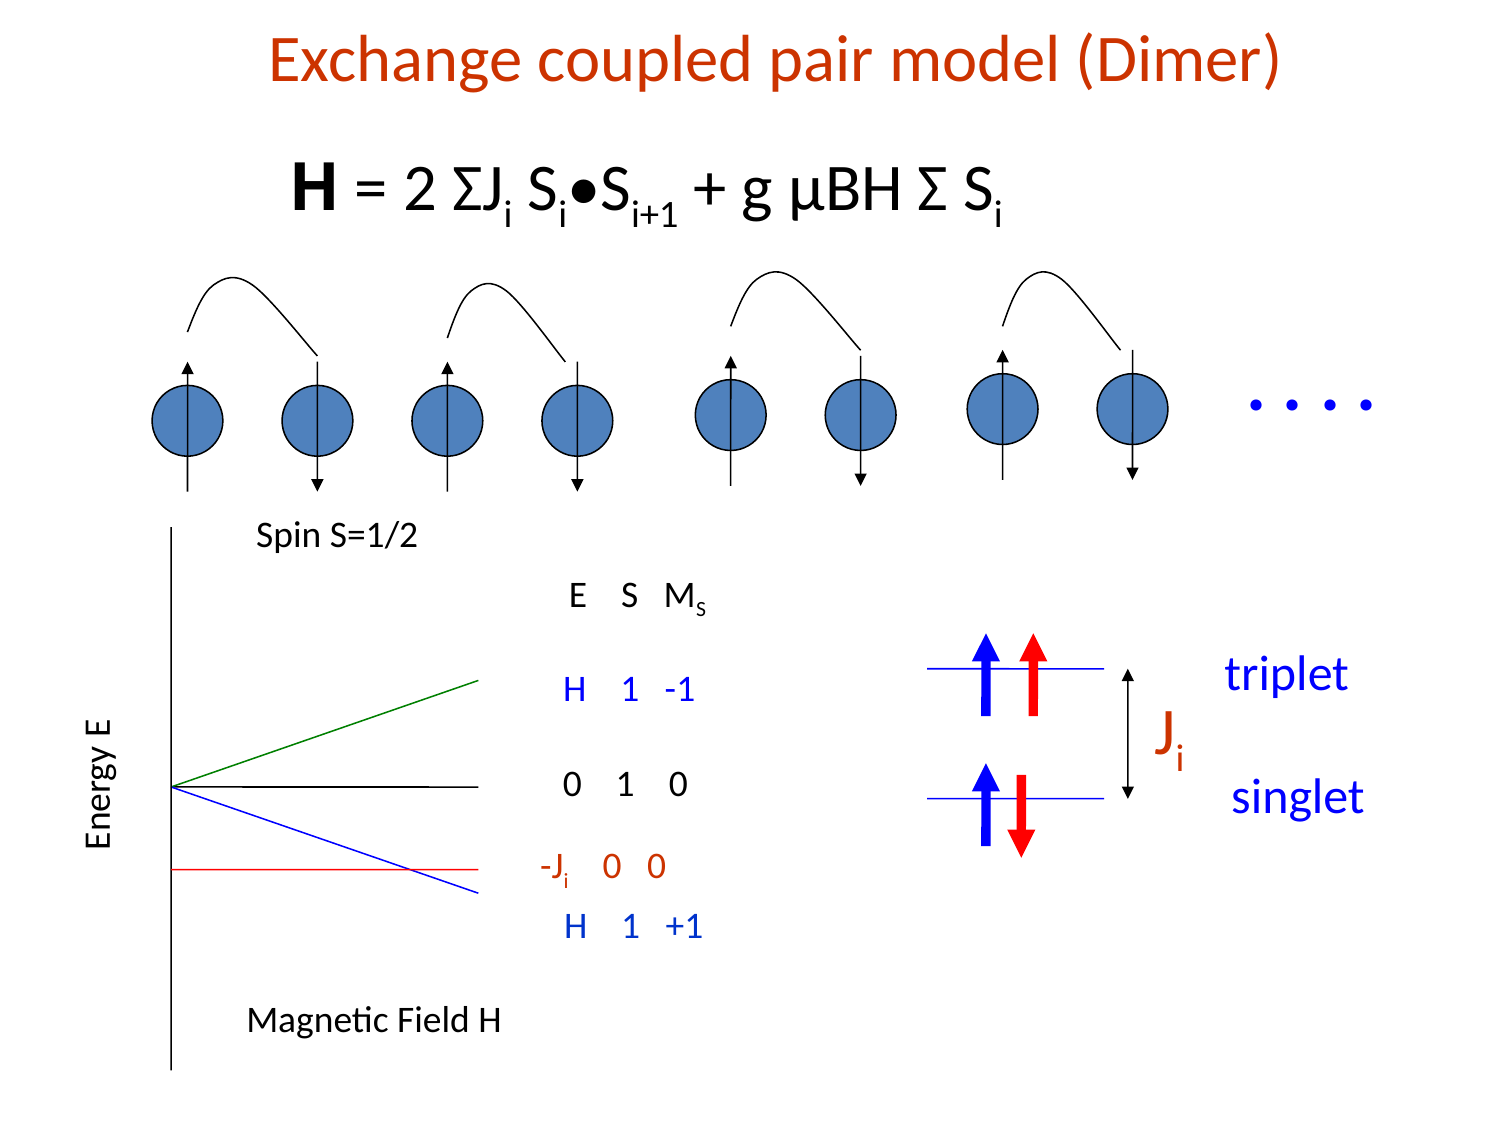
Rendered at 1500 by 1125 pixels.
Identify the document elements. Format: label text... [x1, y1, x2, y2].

text_box Ji [1139, 680, 1213, 787]
text_box [731, 379, 767, 451]
text_box [1121, 668, 1135, 799]
text_box E S MS [554, 562, 722, 629]
text_box triplet [1209, 633, 1364, 708]
text_box [441, 361, 454, 492]
text_box Spin S=1/2 [241, 502, 434, 562]
text_box [979, 633, 993, 717]
text_box [1097, 373, 1132, 445]
text_box [447, 283, 566, 362]
text_box H 1 +1 [549, 893, 719, 953]
text_box [311, 361, 324, 492]
text_box [1002, 271, 1121, 351]
text_box [448, 385, 483, 457]
text_box [411, 385, 447, 457]
text_box [1015, 774, 1028, 858]
text_box [825, 379, 860, 451]
text_box [854, 355, 867, 486]
text_box [318, 385, 353, 457]
text_box Energy E [64, 704, 125, 865]
text_box [181, 361, 194, 492]
text_box [187, 277, 318, 356]
text_box [695, 379, 730, 451]
text_box H 1 -1 [548, 656, 711, 717]
text_box [1133, 373, 1168, 445]
text_box [996, 349, 1009, 480]
text_box H = 2 ΣJi Si•Si+1 + g μBH Σ Si [274, 136, 1247, 243]
text_box [578, 385, 613, 457]
text_box -Ji 0 0 [525, 834, 707, 900]
text_box [861, 379, 897, 451]
text_box [188, 385, 223, 457]
text_box Magnetic Field H [231, 987, 517, 1048]
text_box [152, 385, 187, 457]
text_box [730, 271, 861, 351]
text_box singlet [1216, 755, 1380, 831]
text_box [1003, 373, 1039, 445]
text_box [1027, 633, 1040, 717]
text_box . . . . [1231, 328, 1392, 434]
text_box Exchange coupled pair model (Dimer) [253, 7, 1313, 102]
text_box [967, 373, 1002, 445]
text_box [282, 385, 317, 457]
text_box [724, 355, 737, 486]
text_box [1126, 349, 1139, 480]
text_box [979, 763, 993, 847]
text_box [571, 361, 584, 492]
text_box 0 1 0 [548, 751, 703, 812]
text_box [541, 385, 577, 457]
